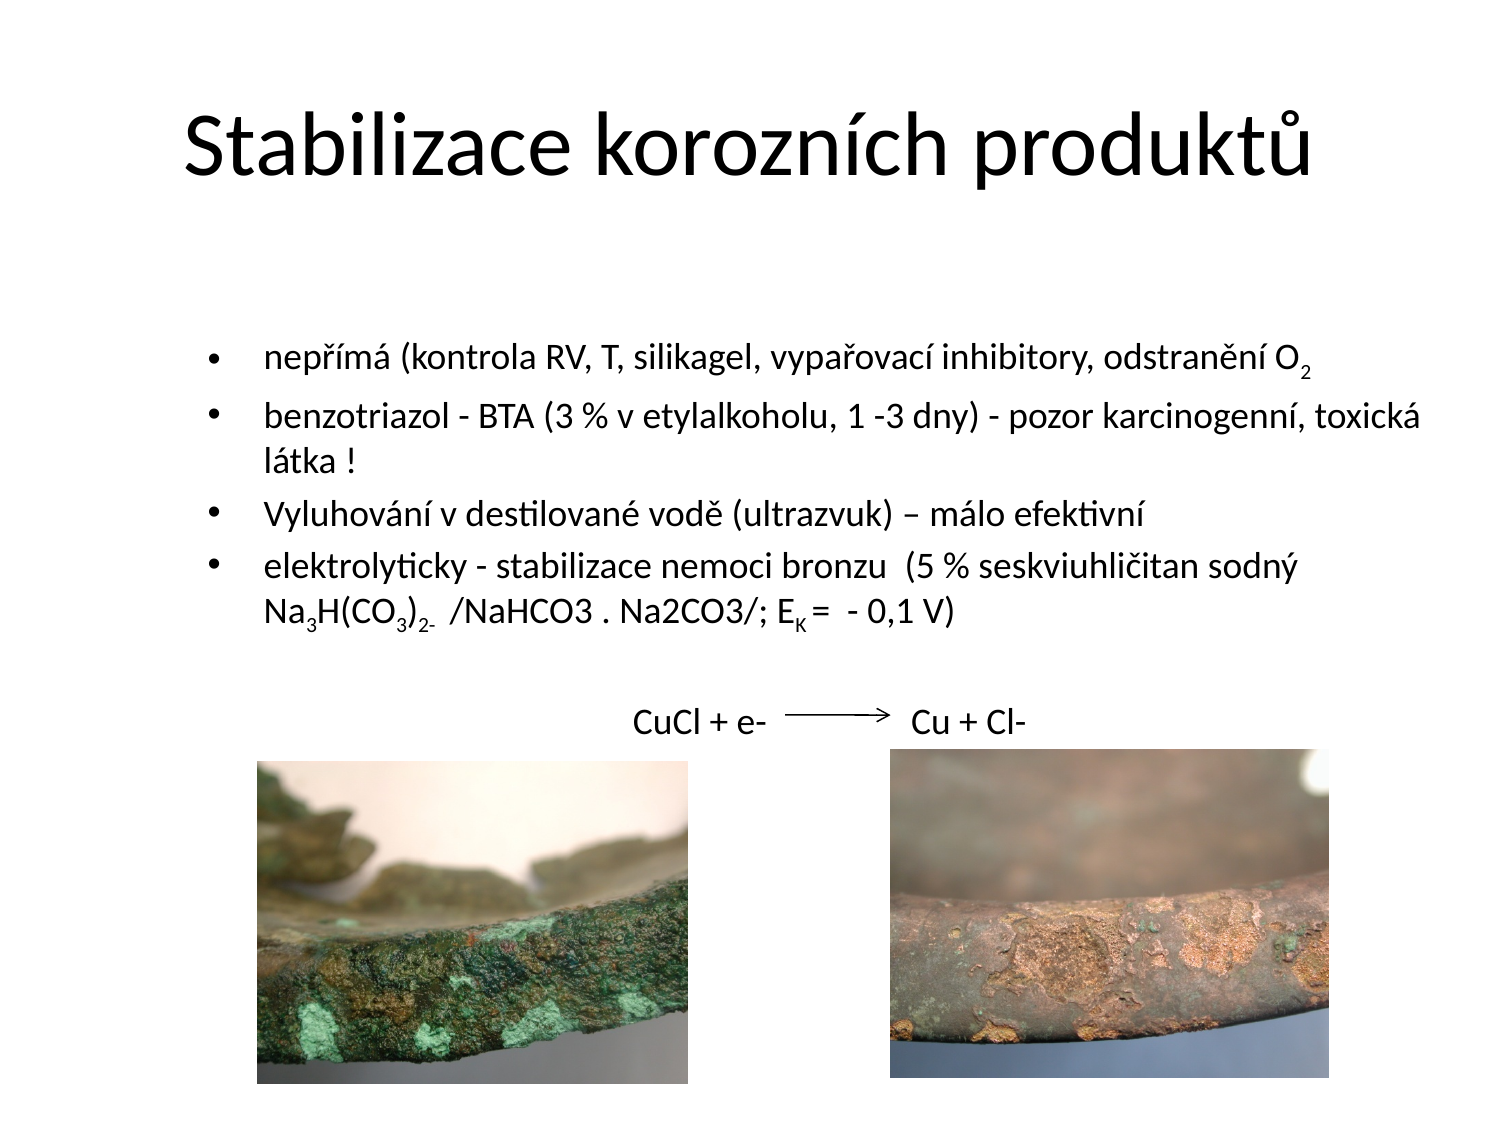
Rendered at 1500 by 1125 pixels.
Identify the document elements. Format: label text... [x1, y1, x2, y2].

title Stabilizace korozních produktů [75, 45, 1425, 233]
picture [257, 761, 688, 1085]
list nepřímá (kontrola RV, T, silikagel, vypařovací inhibitory, odstranění O2 benzotriazol - BTA (3 % v etylalkoholu, 1 -3 dny) - pozor karcinogenní, toxická látka ! Vyluhování v destilované vodě (ultrazvuk) – málo efektivní elektrolyticky - stabilizace nemoci bronzu (5 % seskviuhličitan sodný Na3H(CO3)2- /NaHCO3 . Na2CO3/; EK = - 0,1 V) CuCl + e- Cu + Cl- [192, 324, 1468, 1079]
picture [890, 749, 1329, 1079]
